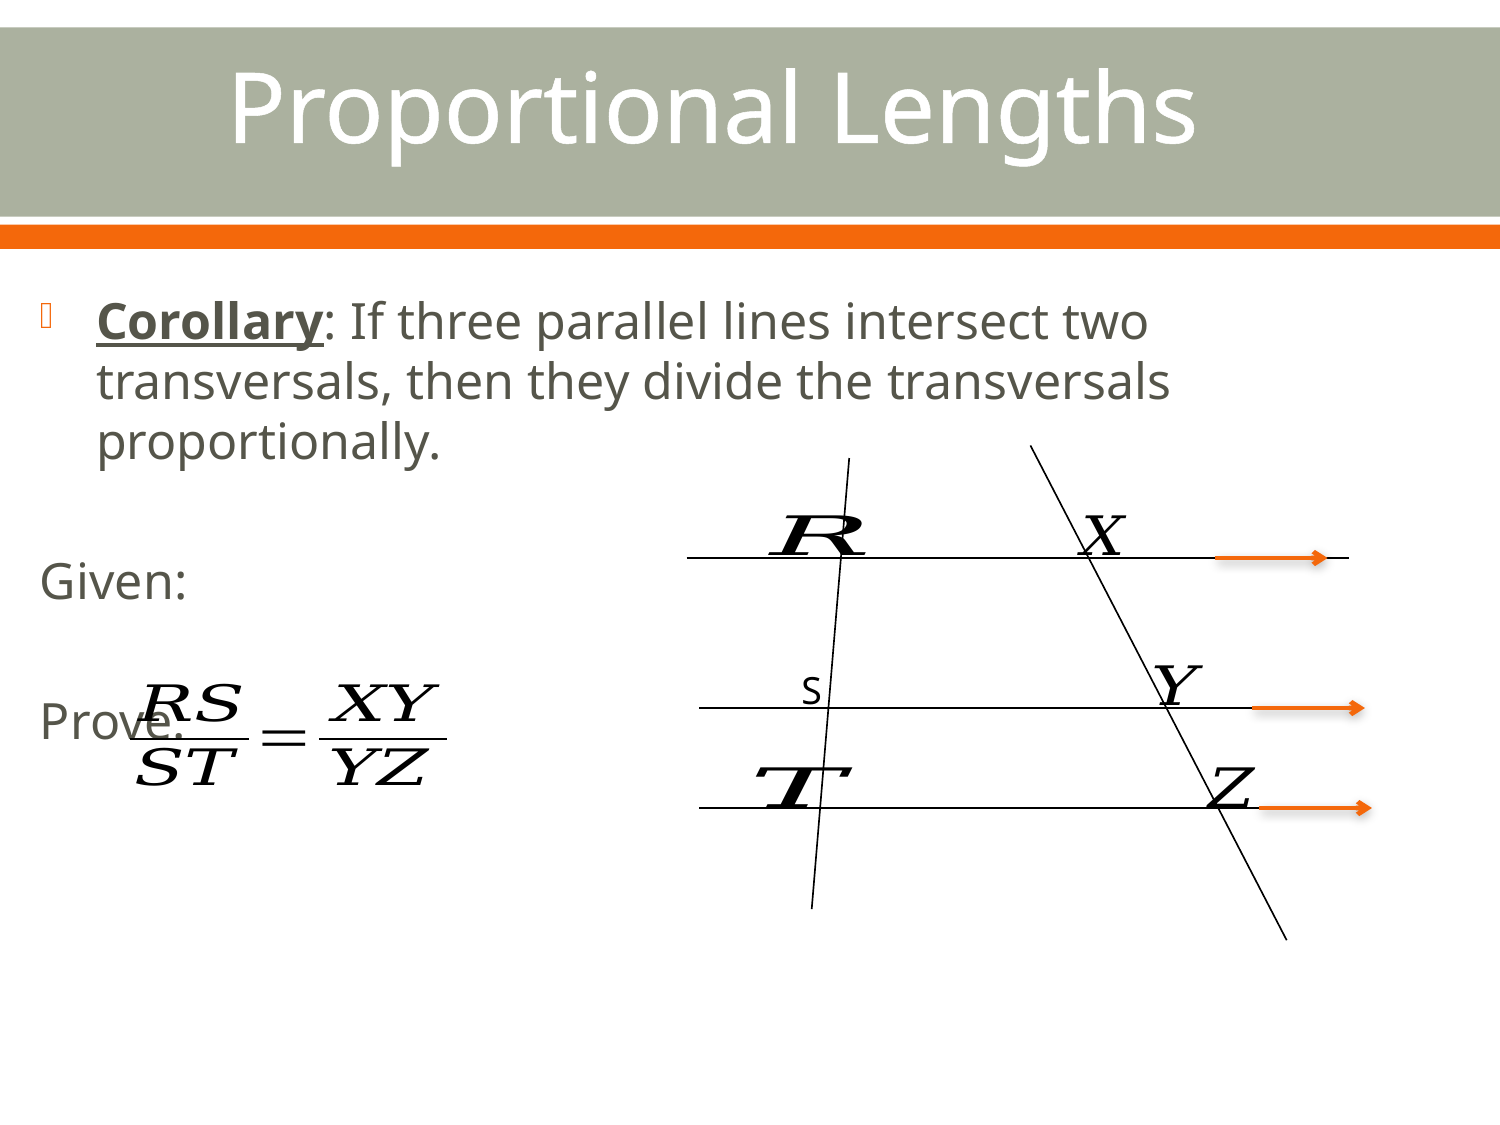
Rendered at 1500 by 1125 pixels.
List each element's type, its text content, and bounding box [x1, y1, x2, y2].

title Proportional Lengths [37, 37, 1388, 170]
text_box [686, 445, 1362, 941]
